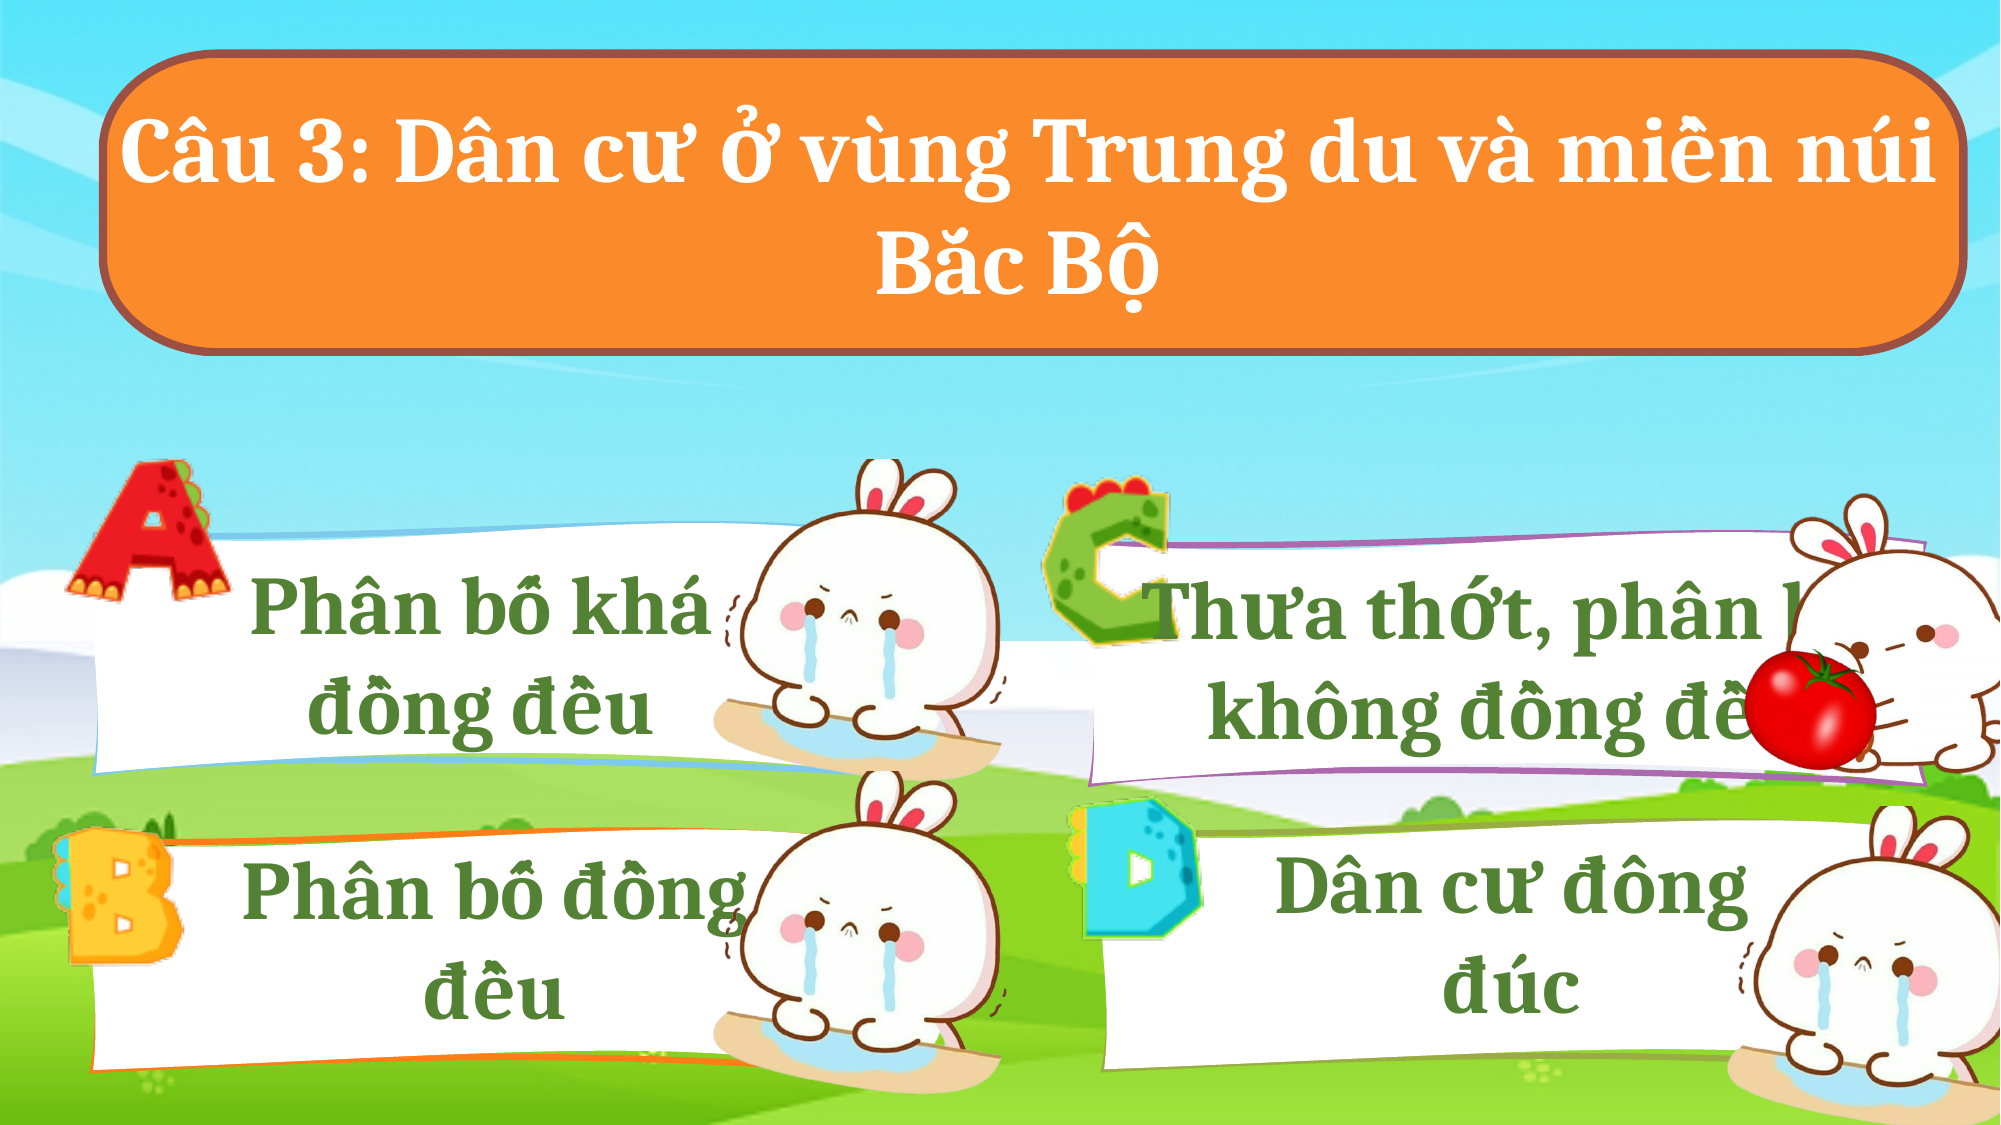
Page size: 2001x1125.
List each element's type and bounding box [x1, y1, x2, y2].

picture [0, 0, 2000, 1125]
text_box [54, 434, 879, 774]
text_box [1029, 464, 1717, 784]
text_box [45, 805, 695, 1071]
text_box [1062, 773, 1924, 1070]
text_box [1717, 461, 2000, 796]
